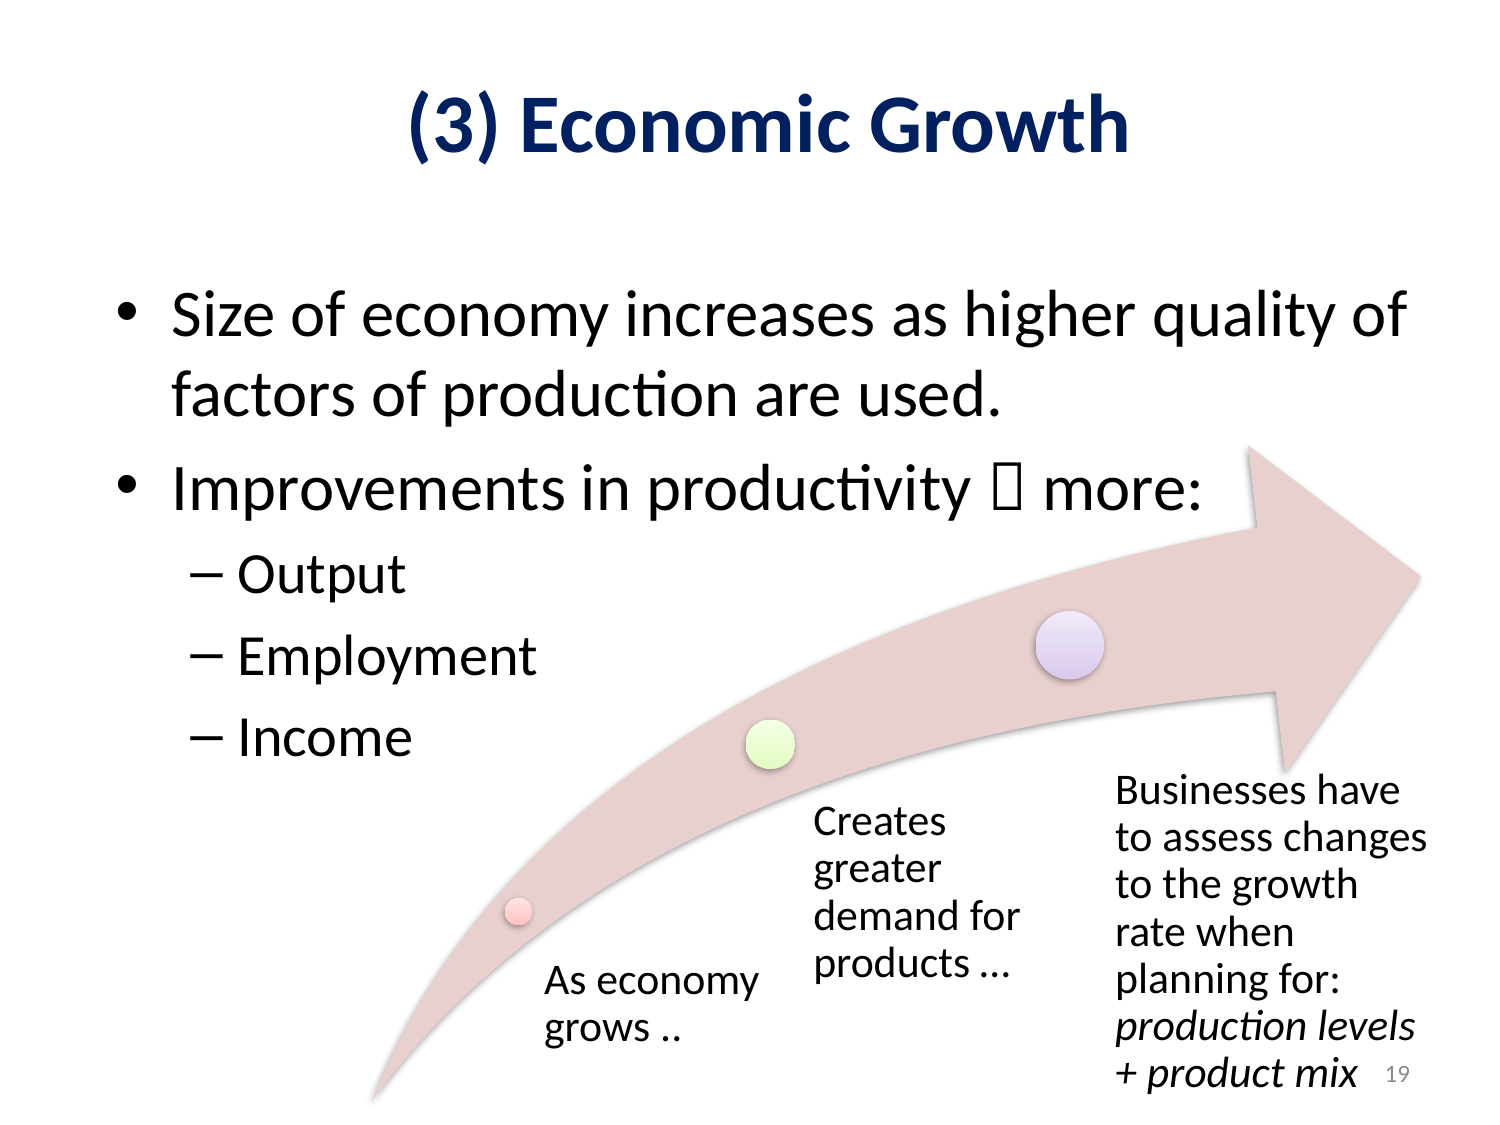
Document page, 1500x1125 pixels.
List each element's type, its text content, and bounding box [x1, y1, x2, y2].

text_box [316, 445, 1477, 1102]
list Size of economy increases as higher quality of factors of production are used. Improvements in productivity  more: Output Employment Income [100, 262, 1438, 1000]
title (3) Economic Growth [100, 37, 1438, 200]
